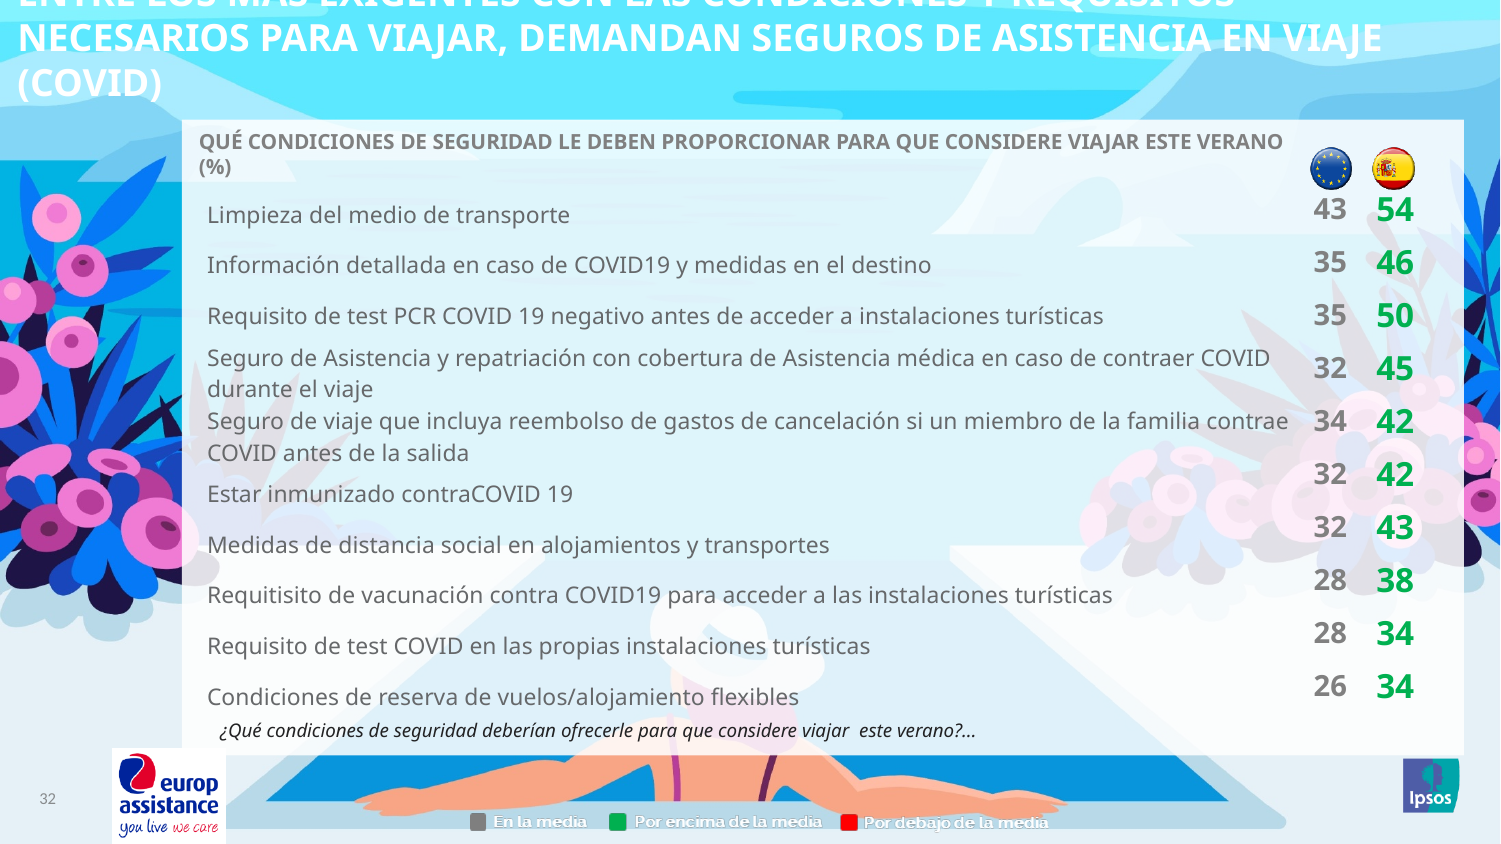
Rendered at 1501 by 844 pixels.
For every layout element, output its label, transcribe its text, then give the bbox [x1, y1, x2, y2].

list entre los más exigentes con las condiciones y requisitos necesarios para viajar, demandan seguros de Asistencia en viaje (covid) [17, 31, 1483, 104]
table_cell 32 [1298, 499, 1363, 552]
table_cell 43 [1363, 499, 1427, 552]
table_cell 45 [1363, 340, 1427, 393]
table_cell Requisito de test COVID en las propias instalaciones turísticas [206, 620, 1298, 670]
table_header Limpieza del medio de transporte [206, 188, 1298, 239]
picture [1372, 147, 1415, 190]
table_cell 34 [1363, 658, 1427, 711]
table_cell 32 [1298, 340, 1363, 393]
table_cell 50 [1363, 287, 1427, 340]
table_cell Información detallada en caso de COVID19 y medidas en el destino [206, 239, 1298, 289]
table_cell 26 [1298, 658, 1363, 711]
text_box qué condiciones de seguridad le deben proporcionar para que considere viajar este verano (%) [183, 109, 1501, 198]
table_cell 34 [1298, 393, 1363, 446]
table_header 43 [1298, 181, 1363, 234]
text_box ¿Qué condiciones de seguridad deberían ofrecerle para que considere viajar este verano?… [205, 711, 1385, 749]
table_cell Condiciones de reserva de vuelos/alojamiento flexibles [206, 670, 1298, 711]
table_cell 28 [1298, 552, 1363, 605]
table_cell 34 [1363, 605, 1427, 658]
table_cell 35 [1298, 234, 1363, 287]
table_cell 42 [1363, 393, 1427, 446]
table_header 54 [1363, 181, 1427, 234]
table_cell 38 [1363, 552, 1427, 605]
table_cell 32 [1298, 446, 1363, 499]
table_cell Estar inmunizado contraCOVID 19 [206, 468, 1298, 519]
table_cell Seguro de Asistencia y repatriación con cobertura de Asistencia médica en caso de contraer COVID durante el viaje [206, 340, 1298, 404]
table_cell Seguro de viaje que incluya reembolso de gastos de cancelación si un miembro de la familia contrae COVID antes de la salida [206, 404, 1298, 468]
table_cell 42 [1363, 446, 1427, 499]
table_cell 28 [1298, 605, 1363, 658]
table_cell 46 [1363, 234, 1427, 287]
picture [0, 0, 1501, 844]
text_box [180, 118, 1466, 757]
picture [1310, 147, 1352, 190]
table_cell Requitisito de vacunación contra COVID19 para acceder a las instalaciones turísticas [206, 569, 1298, 620]
table_cell 35 [1298, 287, 1363, 340]
table_cell Requisito de test PCR COVID 19 negativo antes de acceder a instalaciones turísticas [206, 289, 1298, 340]
table_cell Medidas de distancia social en alojamientos y transportes [206, 519, 1298, 569]
